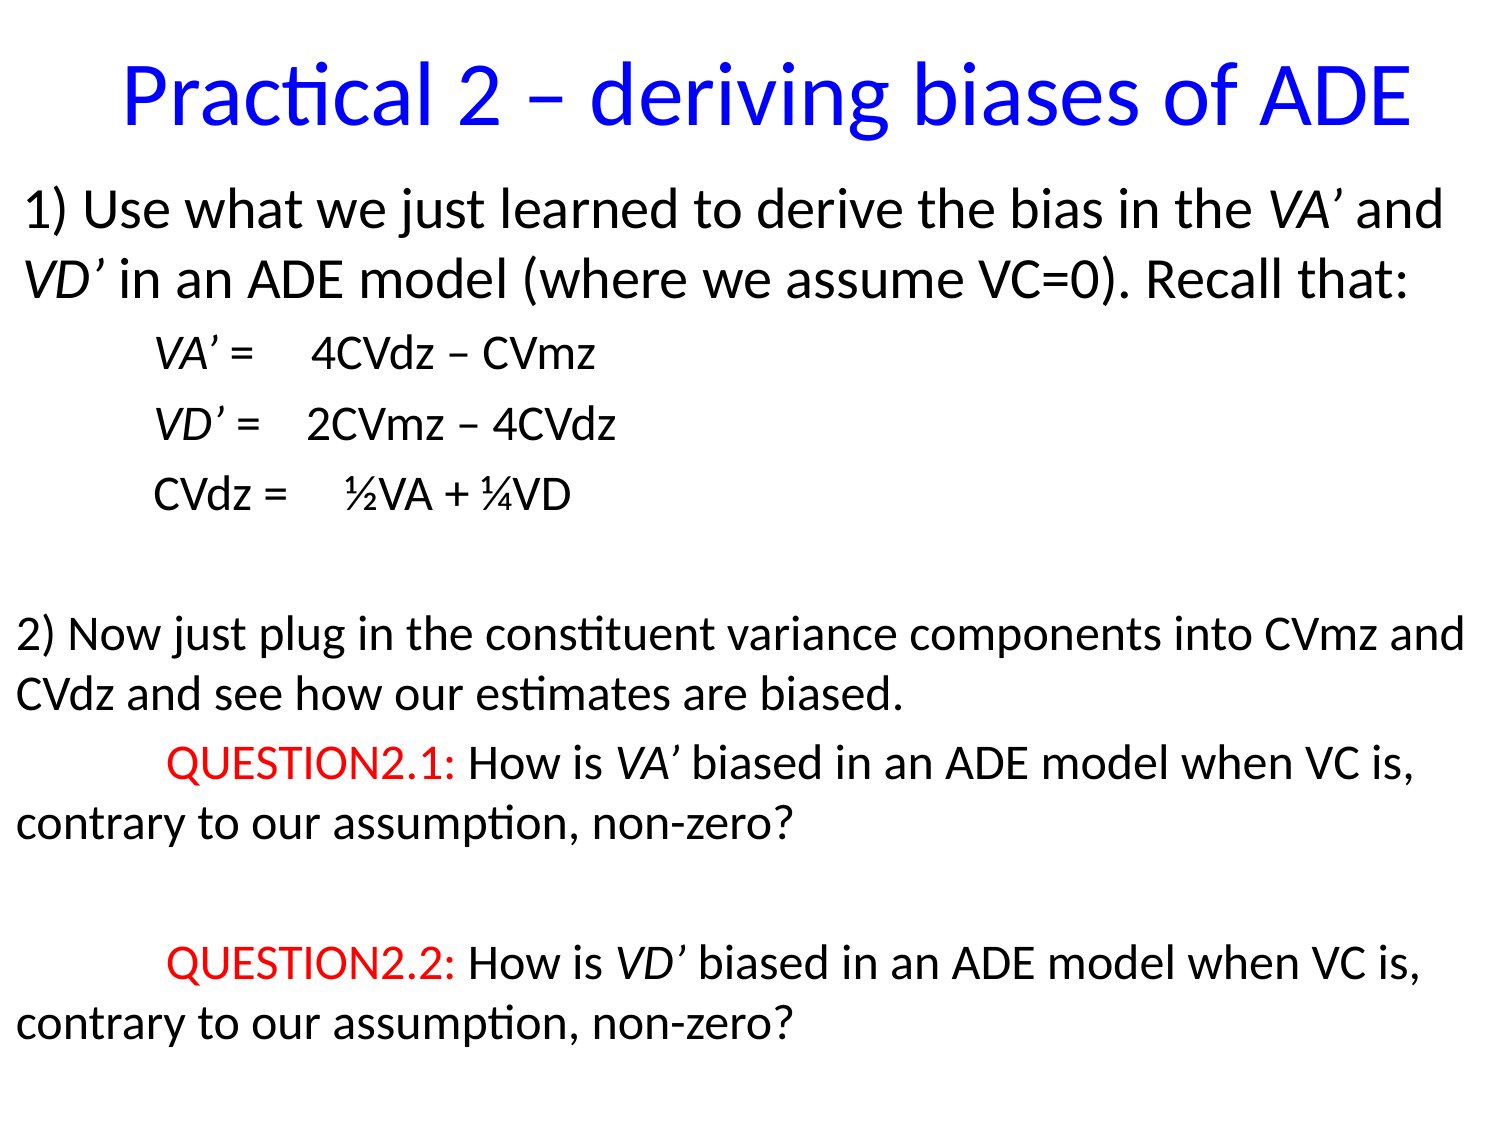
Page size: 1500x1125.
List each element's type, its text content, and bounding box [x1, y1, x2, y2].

title Practical 2 – deriving biases of ADE [37, 6, 1500, 162]
list 1) Use what we just learned to derive the bias in the VA’ and VD’ in an ADE model (where we assume VC=0). Recall that: VA’ = 4CVdz – CVmz VD’ = 2CVmz – 4CVdz CVdz = ½VA + ¼VD 2) Now just plug in the constituent variance components into CVmz and CVdz and see how our estimates are biased. QUESTION2.1: How is VA’ biased in an ADE model when VC is, contrary to our assumption, non-zero? QUESTION2.2: How is VD’ biased in an ADE model when VC is, contrary to our assumption, non-zero? [0, 162, 1500, 1075]
